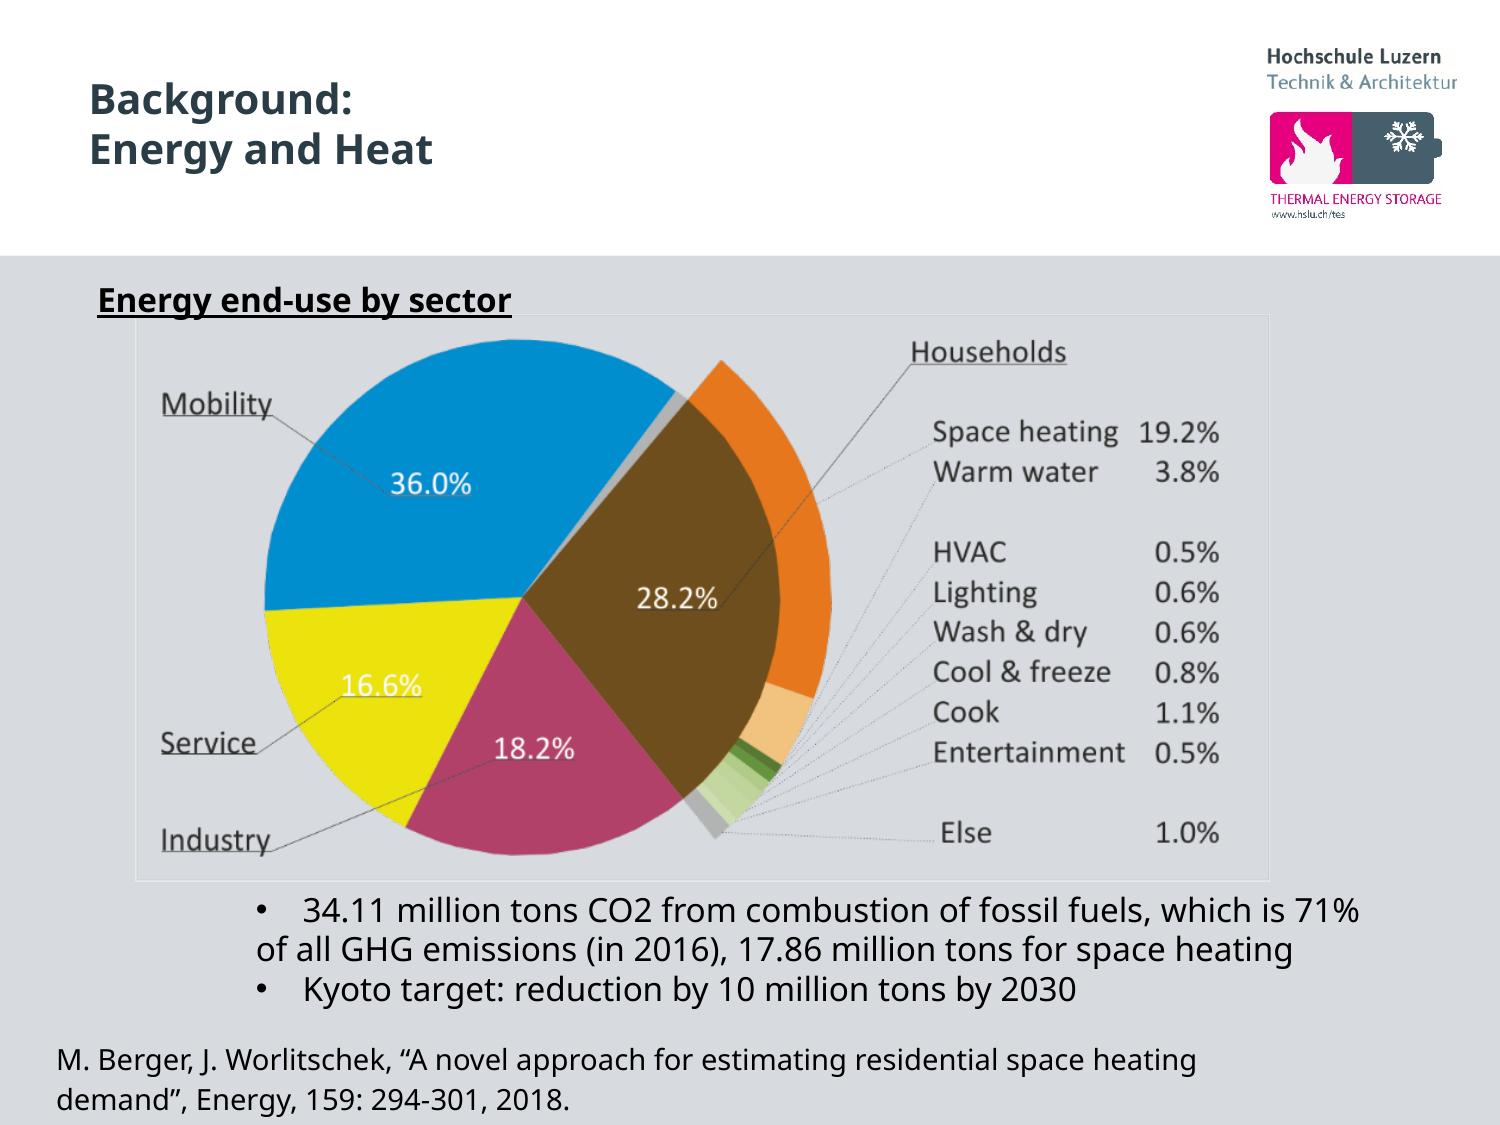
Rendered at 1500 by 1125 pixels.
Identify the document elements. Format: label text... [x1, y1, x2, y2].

text_box Energy end-use by sector [82, 107, 833, 327]
text_box M. Berger, J. Worlitschek, “A novel approach for estimating residential space heating demand”, Energy, 159: 294-301, 2018. [41, 1028, 1347, 1124]
picture [1259, 109, 1445, 228]
picture [135, 314, 1270, 882]
text_box 34.11 million tons CO2 from combustion of fossil fuels, which is 71% of all GHG emissions (in 2016), 17.86 million tons for space heating Kyoto target: reduction by 10 million tons by 2030 [241, 881, 1386, 1016]
title Background: Energy and Heat [88, 49, 1211, 173]
picture [1267, 48, 1457, 89]
